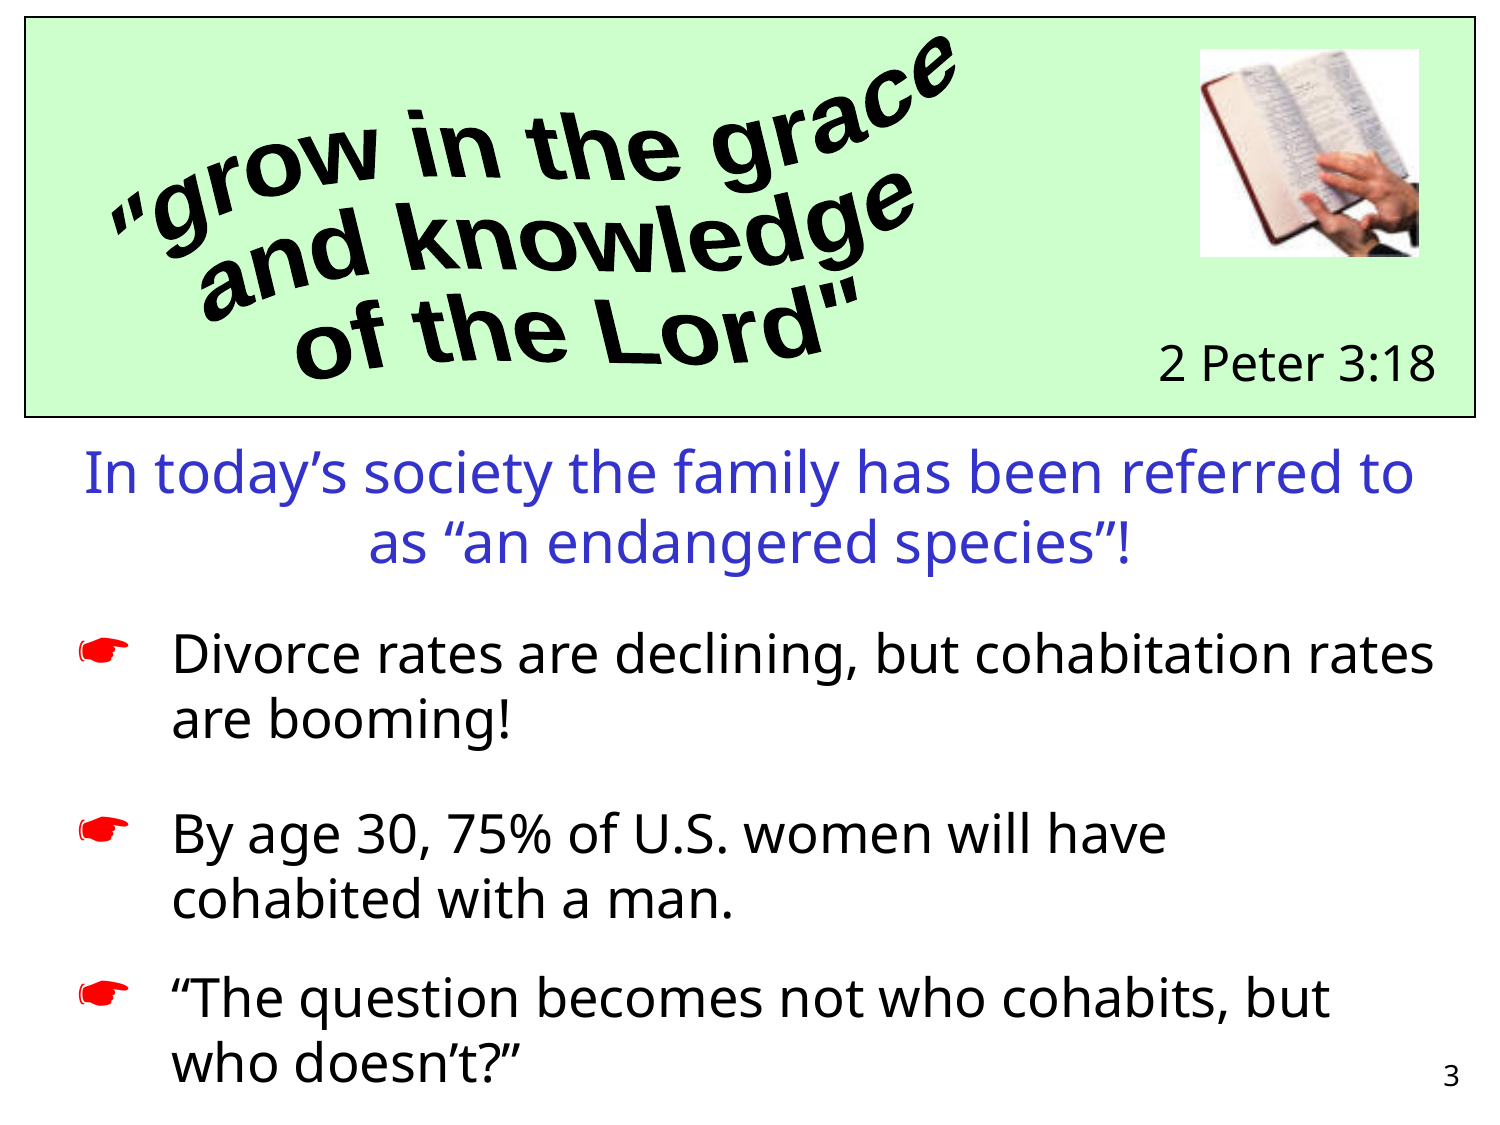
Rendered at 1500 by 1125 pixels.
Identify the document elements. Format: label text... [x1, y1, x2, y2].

text_box “The question becomes not who cohabits, but who doesn’t?” [62, 955, 1438, 1101]
slide_number 3 [1162, 1050, 1475, 1125]
text_box In today’s society the family has been referred to as “an endangered species”! [56, 428, 1444, 583]
text_box [24, 17, 1475, 418]
text_box By age 30, 75% of U.S. women will have cohabited with a man. [62, 792, 1438, 937]
picture [1199, 49, 1419, 257]
text_box 2 Peter 3:18 [1143, 324, 1453, 399]
text_box Divorce rates are declining, but cohabitation rates are booming! [62, 612, 1463, 758]
